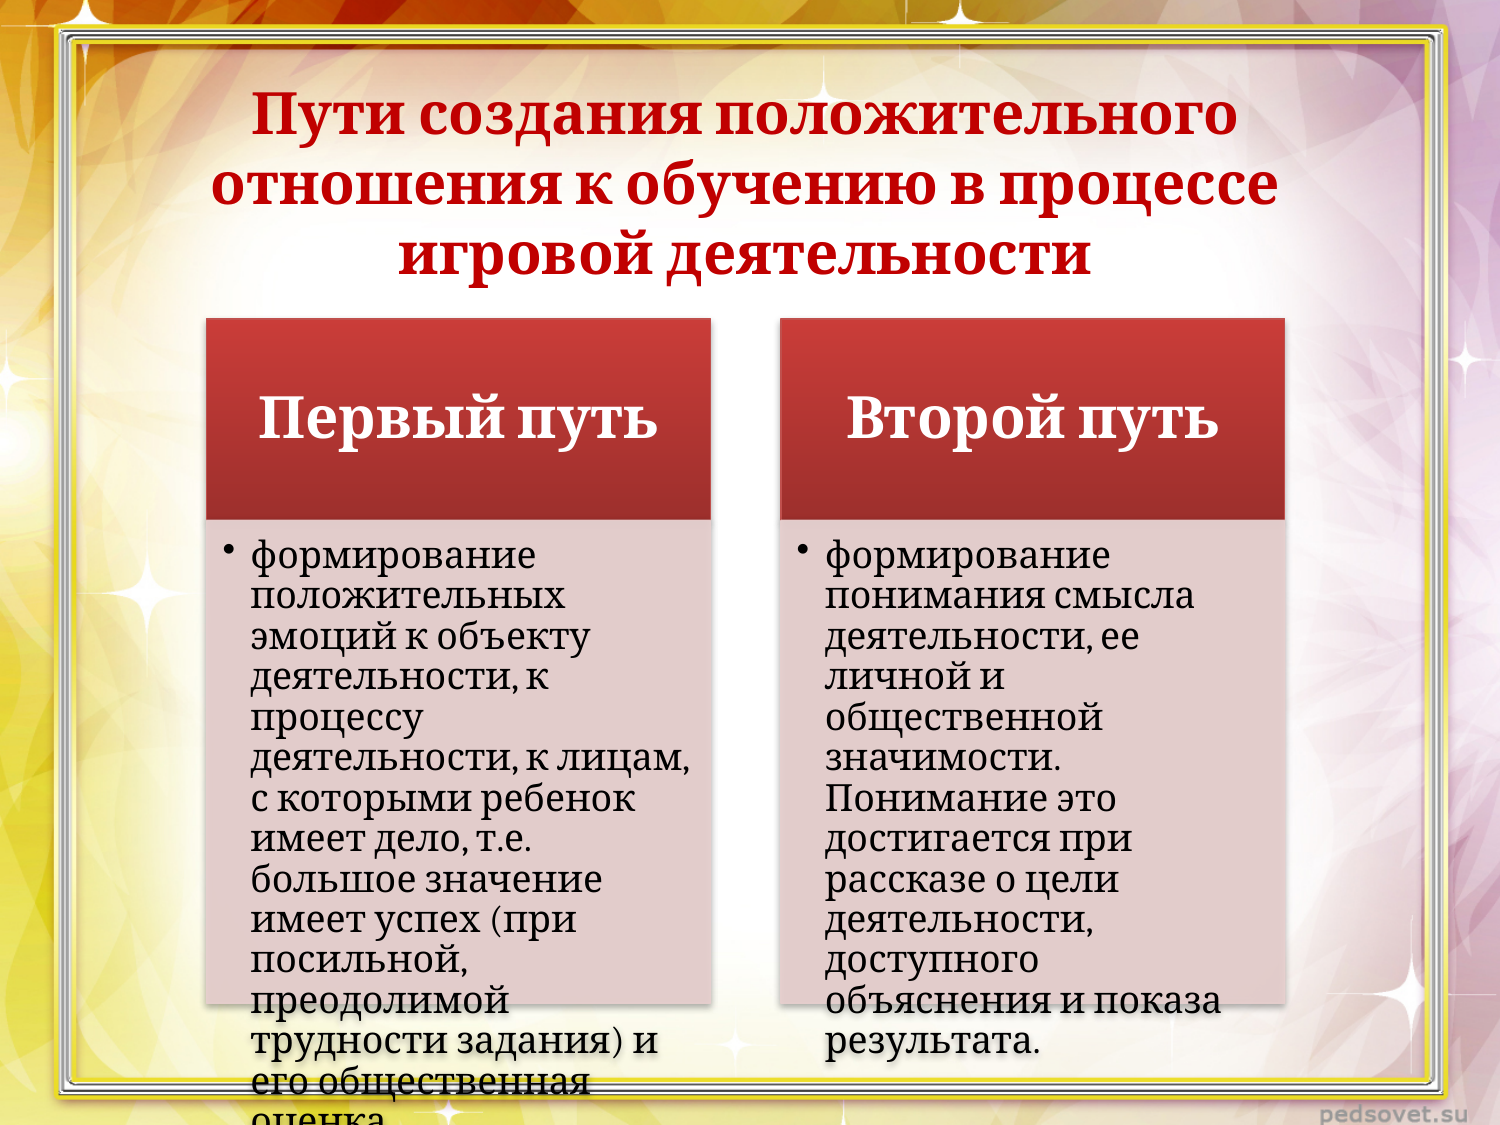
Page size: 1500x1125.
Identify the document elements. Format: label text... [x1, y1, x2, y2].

picture [256, 1116, 266, 1125]
picture [303, 1116, 311, 1122]
title Пути создания положительного отношения к обучению в процессе игровой деятельности [106, 64, 1385, 299]
picture [0, 0, 1500, 1125]
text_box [206, 302, 1285, 1020]
